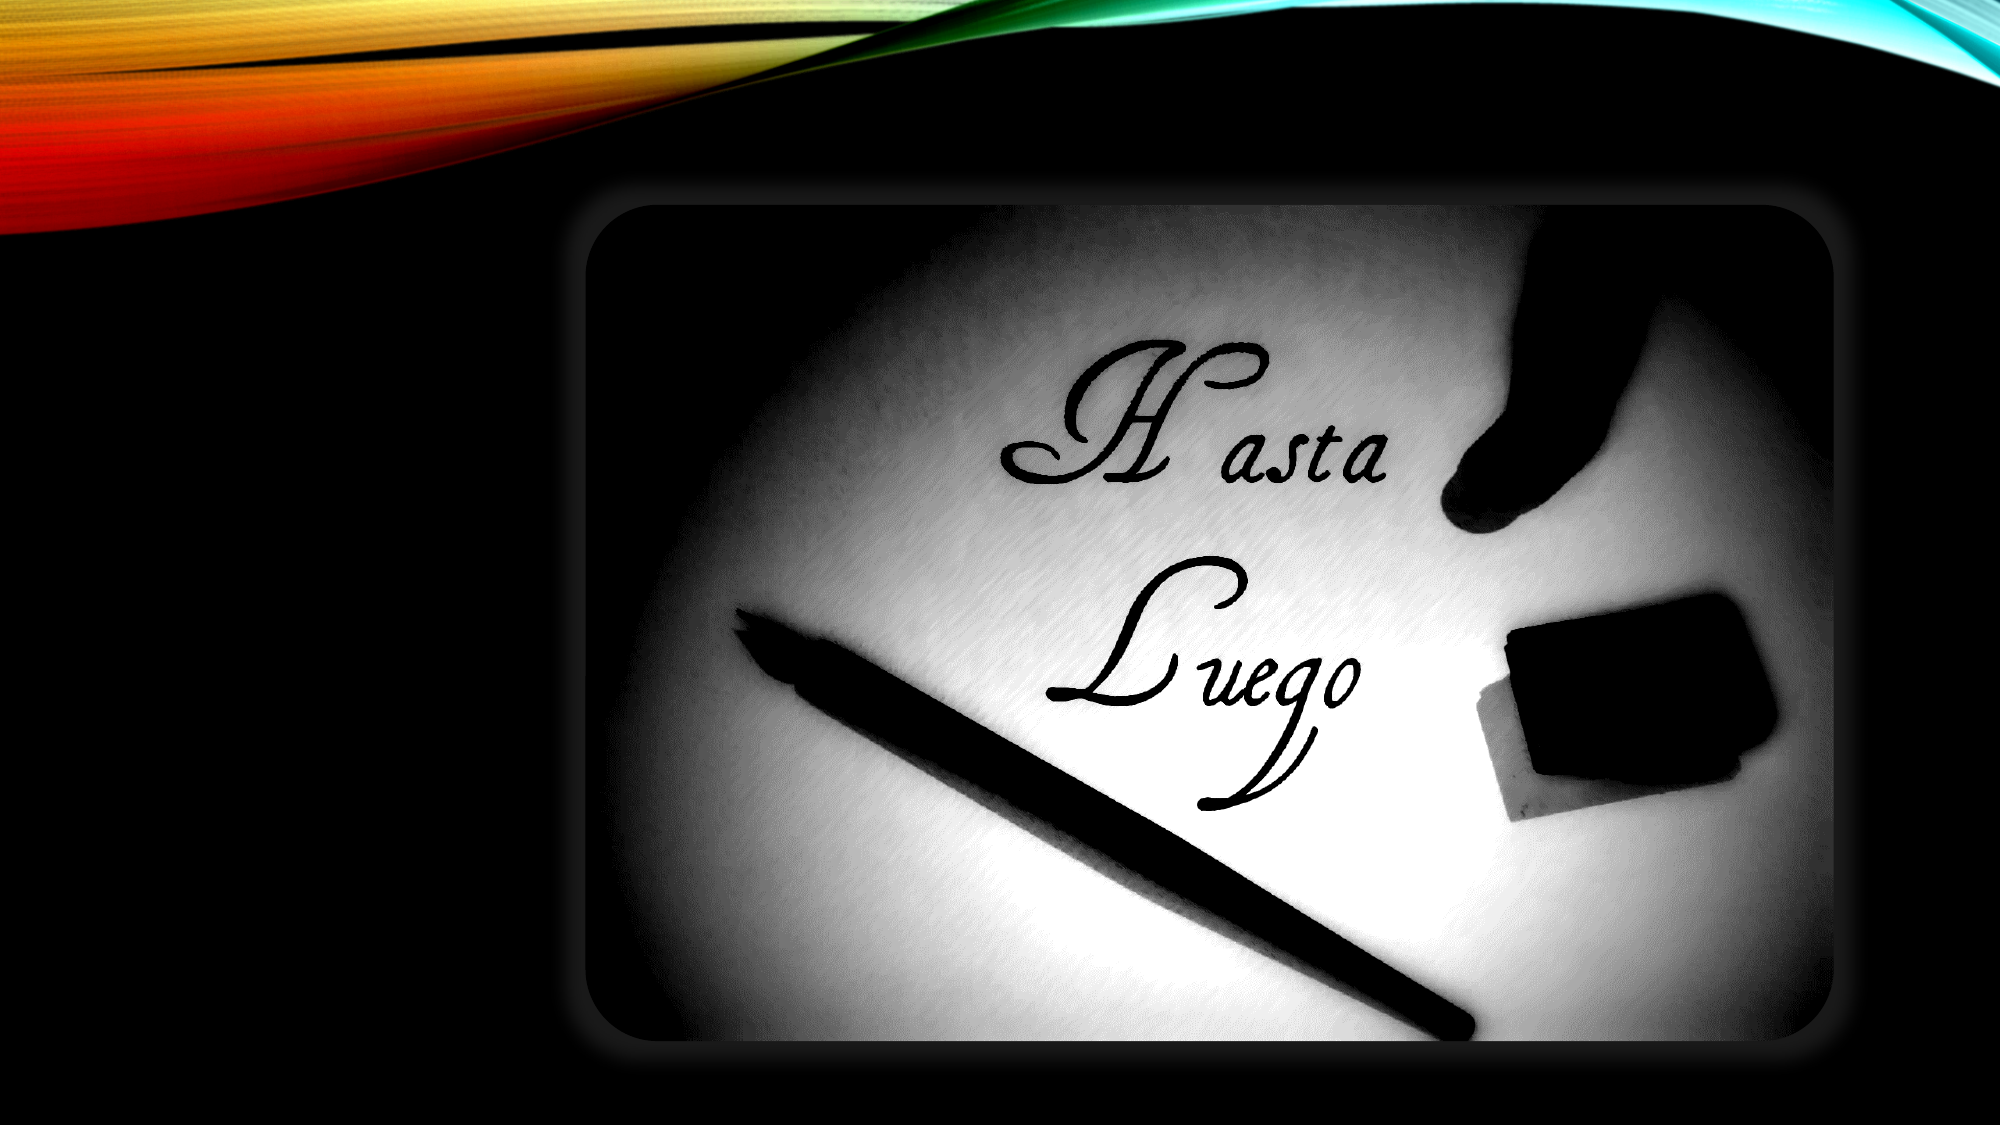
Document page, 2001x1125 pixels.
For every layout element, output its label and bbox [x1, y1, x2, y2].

picture [0, 0, 2000, 237]
list [585, 204, 1834, 1042]
